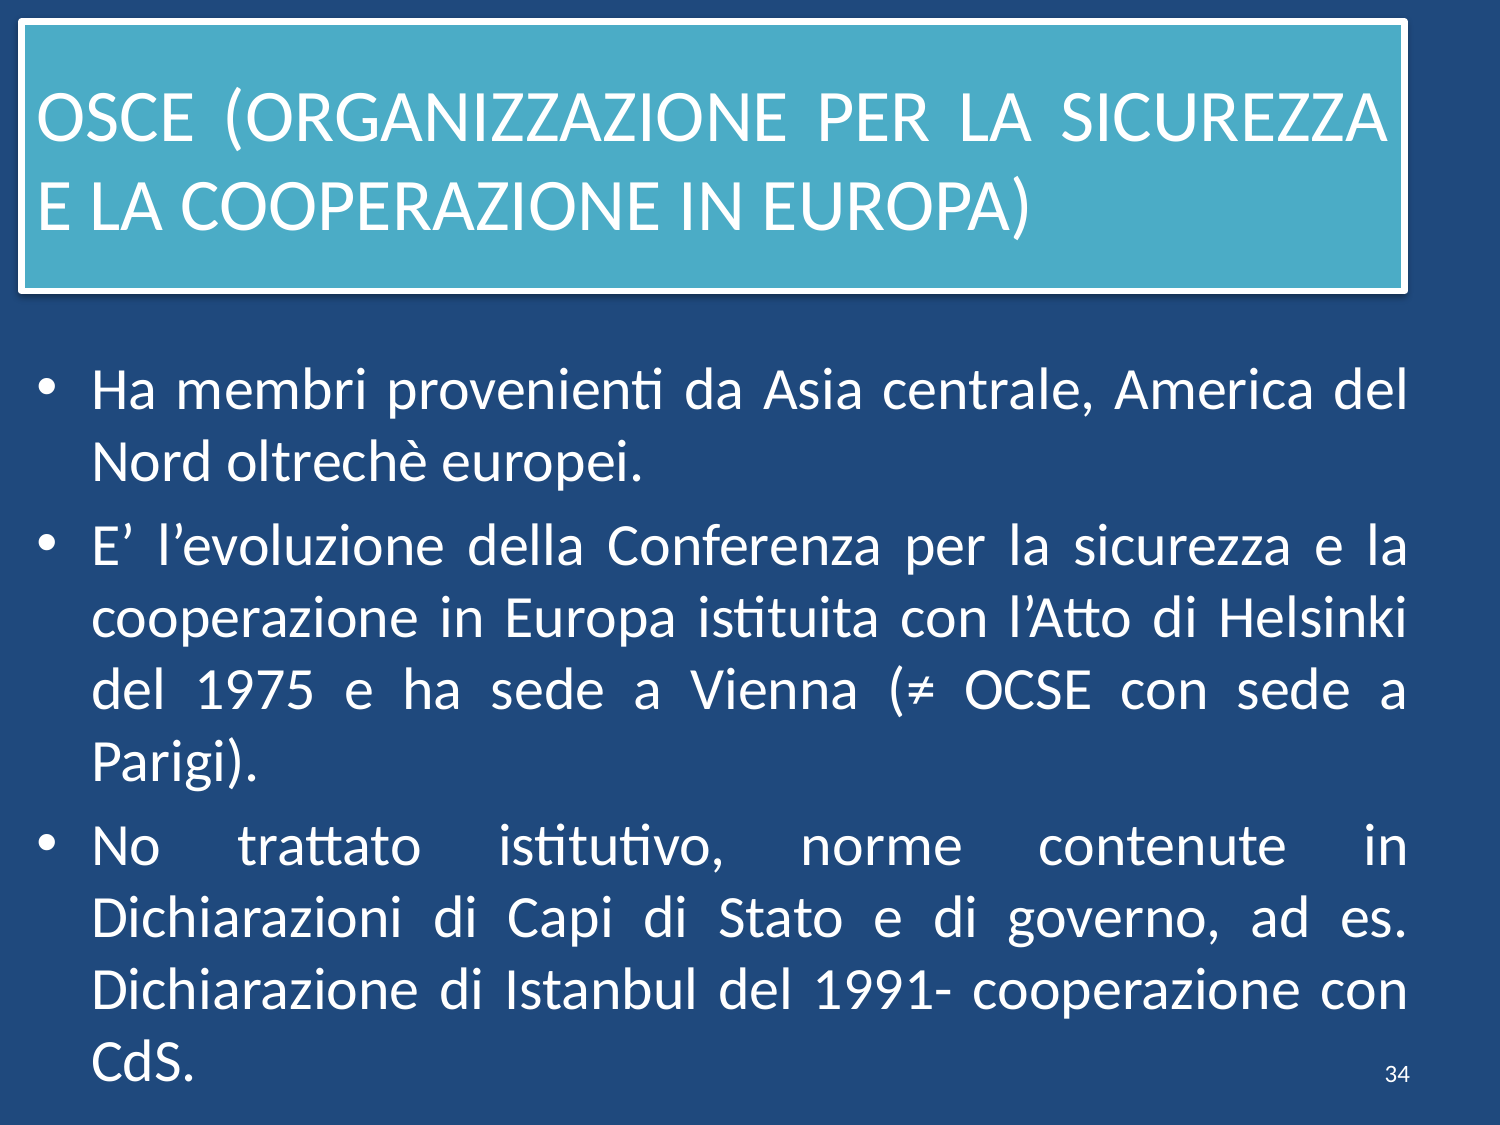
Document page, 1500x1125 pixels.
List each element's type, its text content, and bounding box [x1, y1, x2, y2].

list Ha membri provenienti da Asia centrale, America del Nord oltrechè europei. E’ l’evoluzione della Conferenza per la sicurezza e la cooperazione in Europa istituita con l’Atto di Helsinki del 1975 e ha sede a Vienna (≠ OCSE con sede a Parigi). No trattato istitutivo, norme contenute in Dichiarazioni di Capi di Stato e di governo, ad es. Dichiarazione di Istanbul del 1991- cooperazione con CdS. [21, 341, 1425, 1103]
title OSCE (ORGANIZZAZIONE PER LA SICUREZZA E LA COOPERAZIONE IN EUROPA) [18, 18, 1408, 294]
slide_number 34 [1074, 1042, 1425, 1103]
